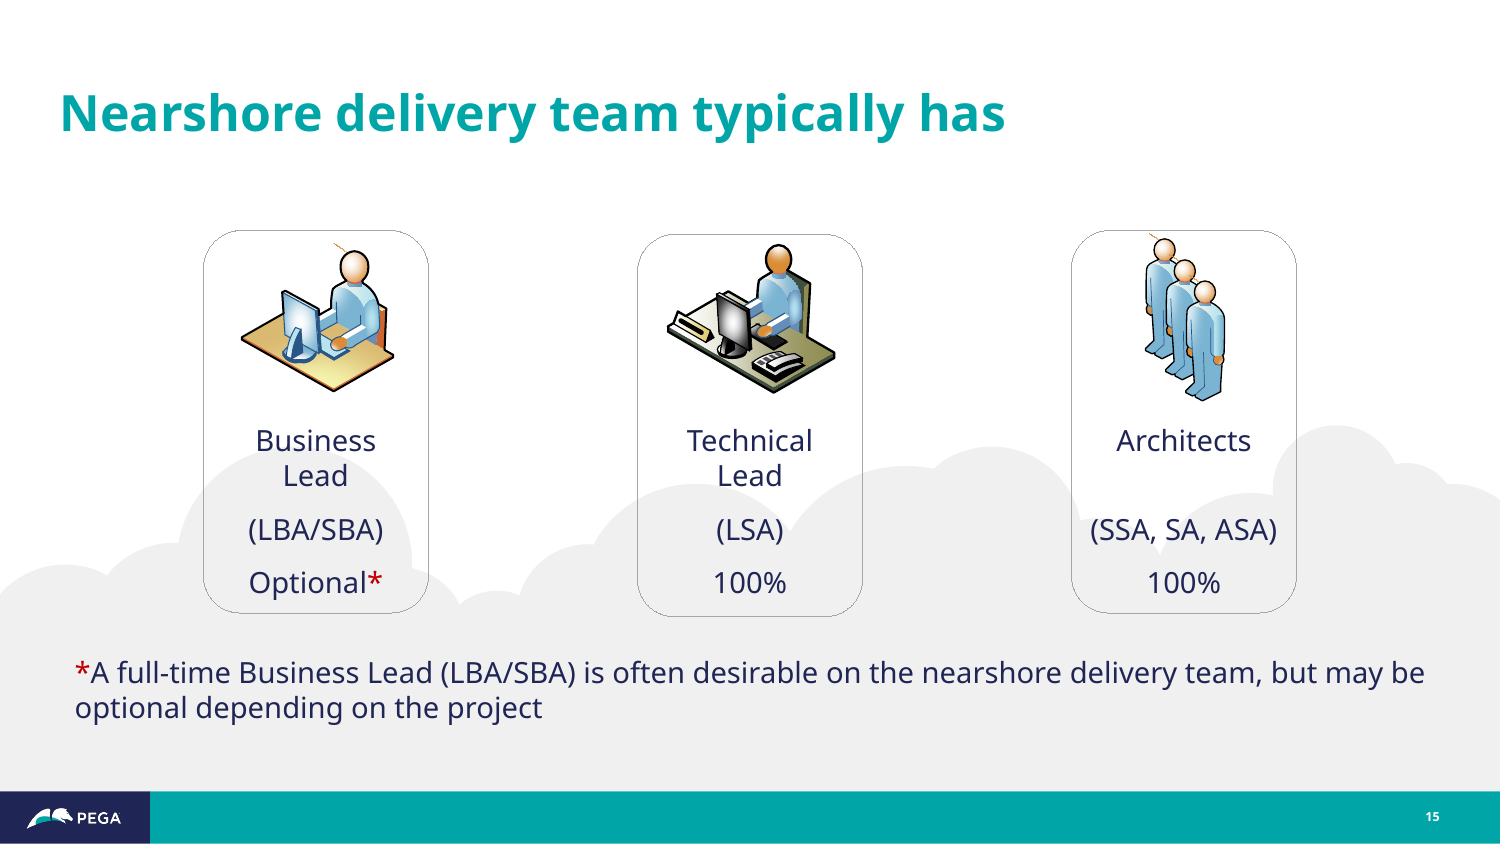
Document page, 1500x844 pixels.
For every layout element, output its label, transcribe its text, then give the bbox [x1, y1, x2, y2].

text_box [1065, 230, 1303, 614]
title Nearshore delivery team typically has [59, 30, 1441, 143]
text_box *A full-time Business Lead (LBA/SBA) is often desirable on the nearshore delivery team, but may be optional depending on the project [59, 646, 1459, 732]
slide_number 15 [1387, 796, 1440, 827]
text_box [197, 230, 434, 614]
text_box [631, 234, 869, 617]
